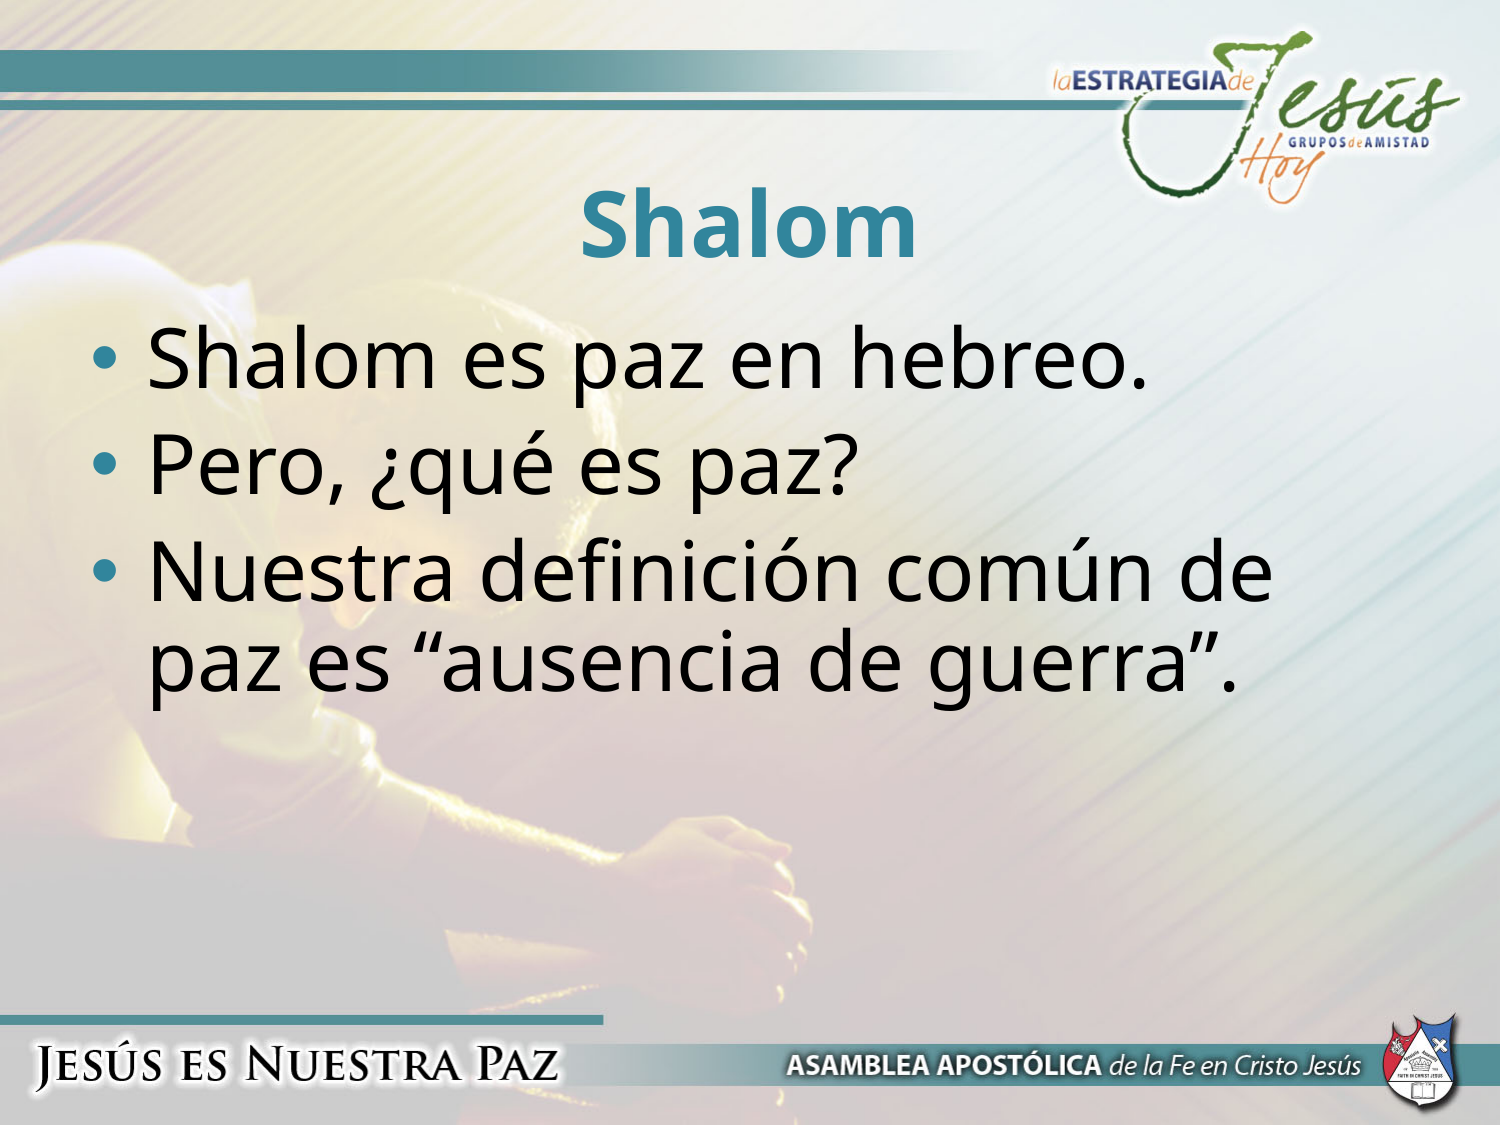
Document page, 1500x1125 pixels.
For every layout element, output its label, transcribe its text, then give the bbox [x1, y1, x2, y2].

picture [0, 0, 1500, 1125]
title Shalom [75, 156, 1425, 286]
list Shalom es paz en hebreo. Pero, ¿qué es paz? Nuestra definición común de paz es “ausencia de guerra”. [75, 308, 1425, 752]
